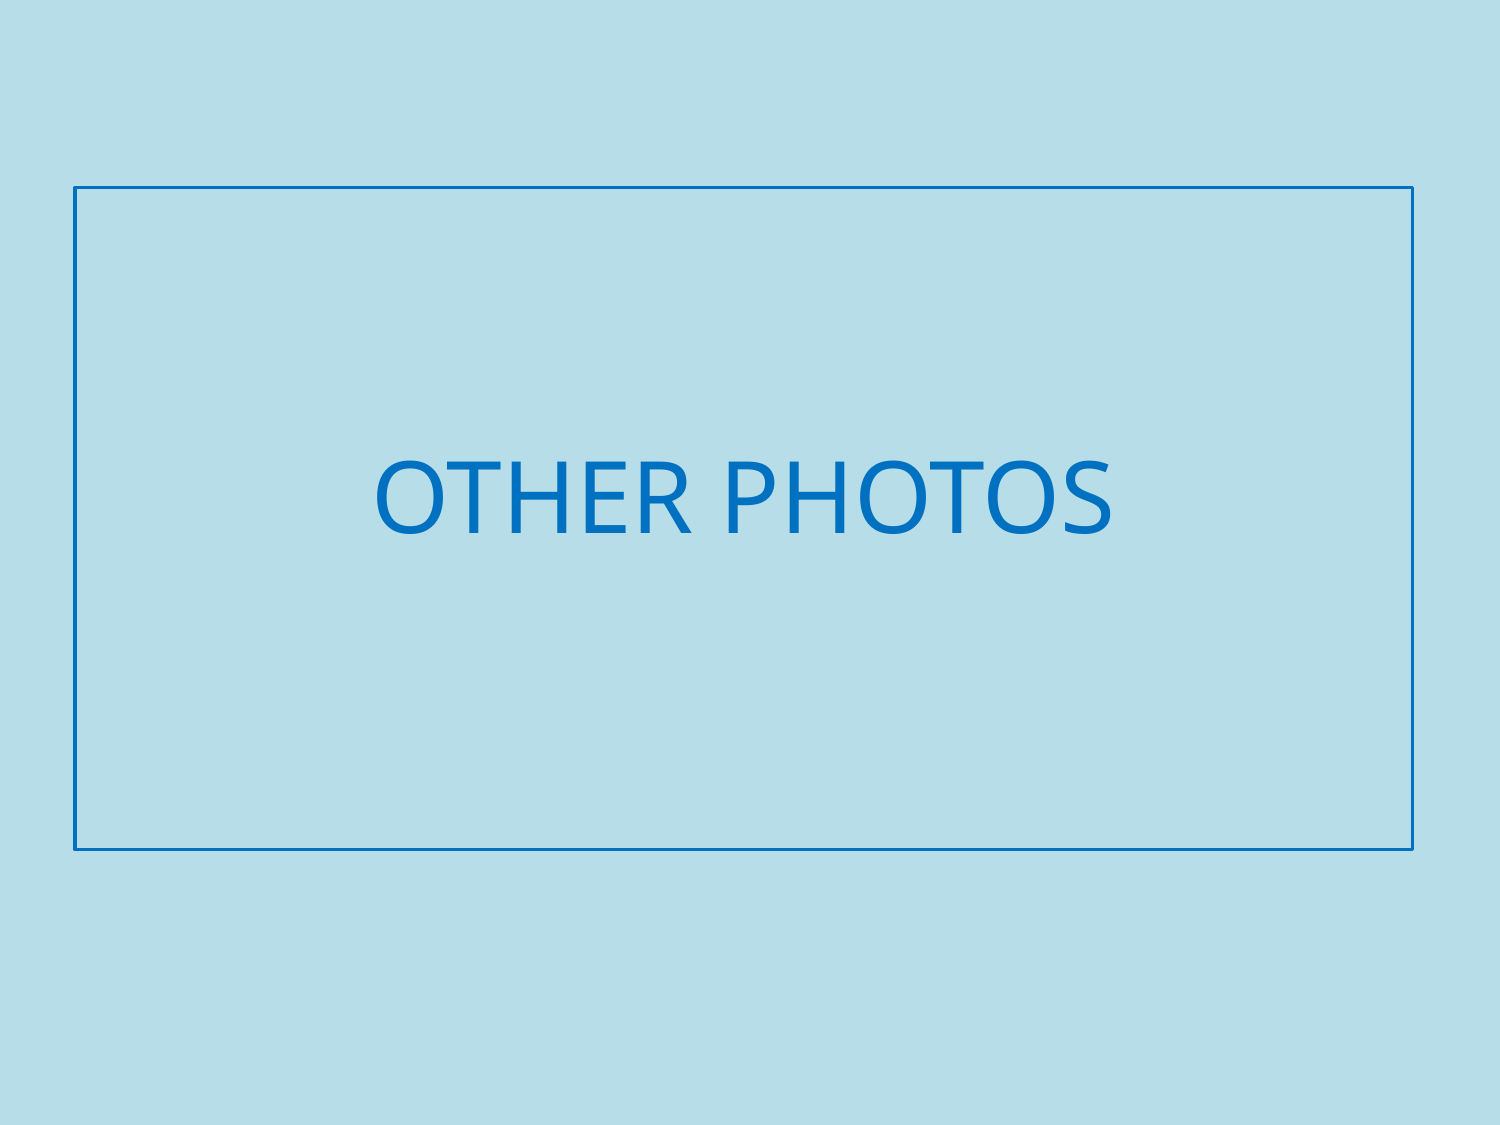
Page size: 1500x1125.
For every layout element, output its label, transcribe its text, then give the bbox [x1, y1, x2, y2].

title OTHER PHOTOS [125, 362, 1363, 625]
list [75, 187, 1413, 850]
